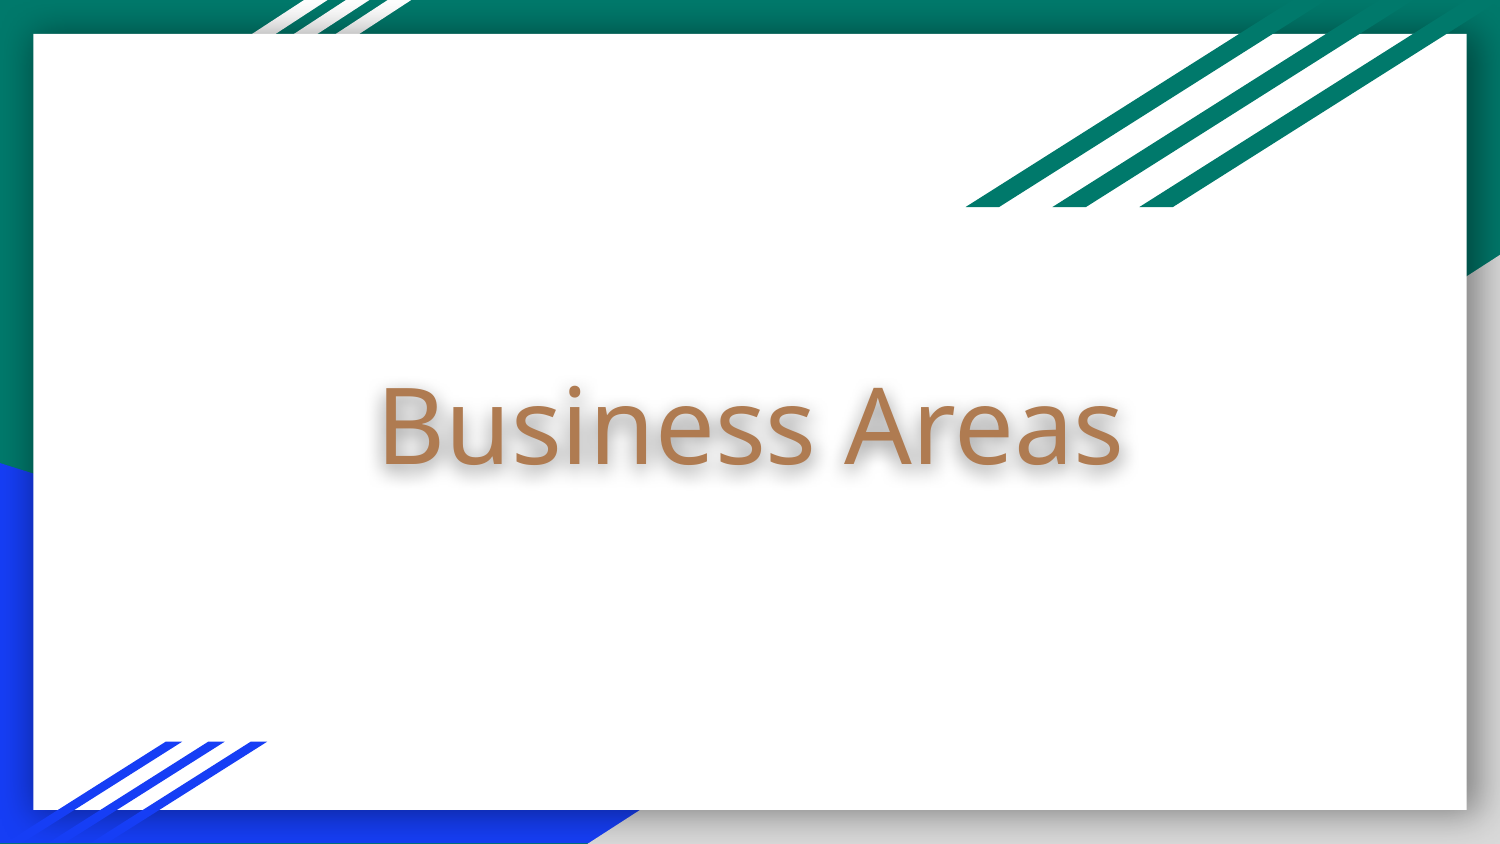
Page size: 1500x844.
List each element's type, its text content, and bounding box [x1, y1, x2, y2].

title Business Areas [228, 213, 1274, 630]
